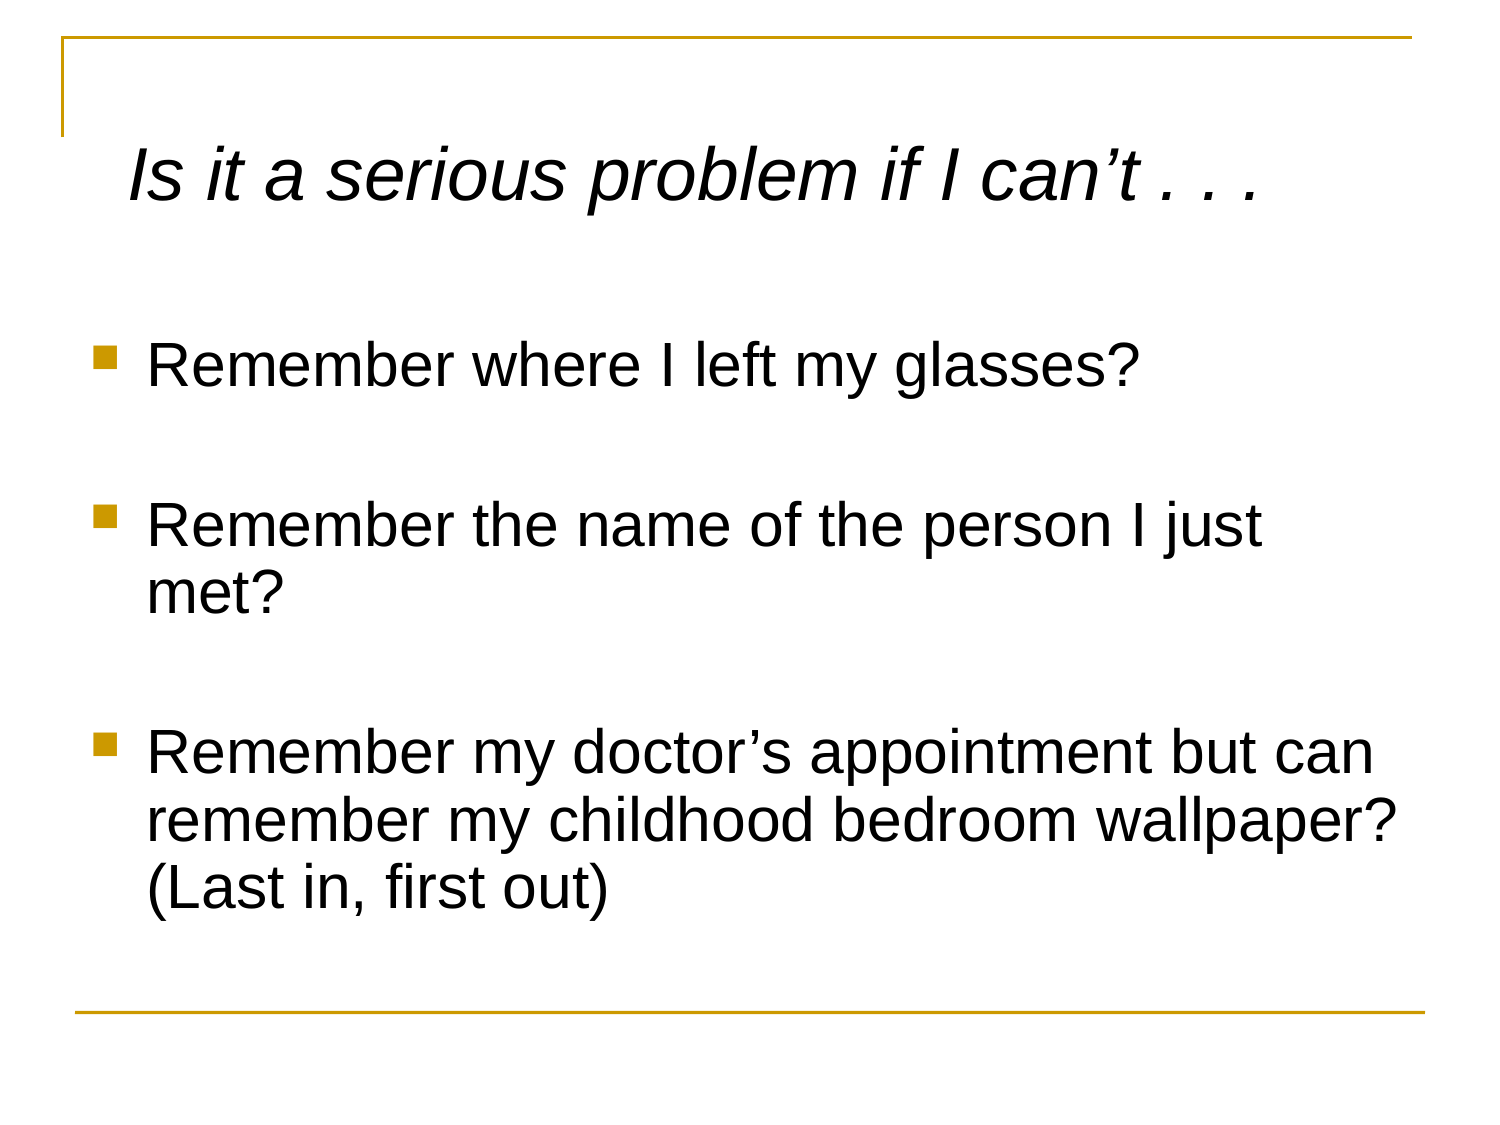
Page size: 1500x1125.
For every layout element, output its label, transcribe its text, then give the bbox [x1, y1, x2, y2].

list Remember where I left my glasses? Remember the name of the person I just met? Remember my doctor’s appointment but can remember my childhood bedroom wallpaper? (Last in, first out) [75, 324, 1425, 963]
text_box Is it a serious problem if I can’t . . . [112, 117, 1363, 223]
